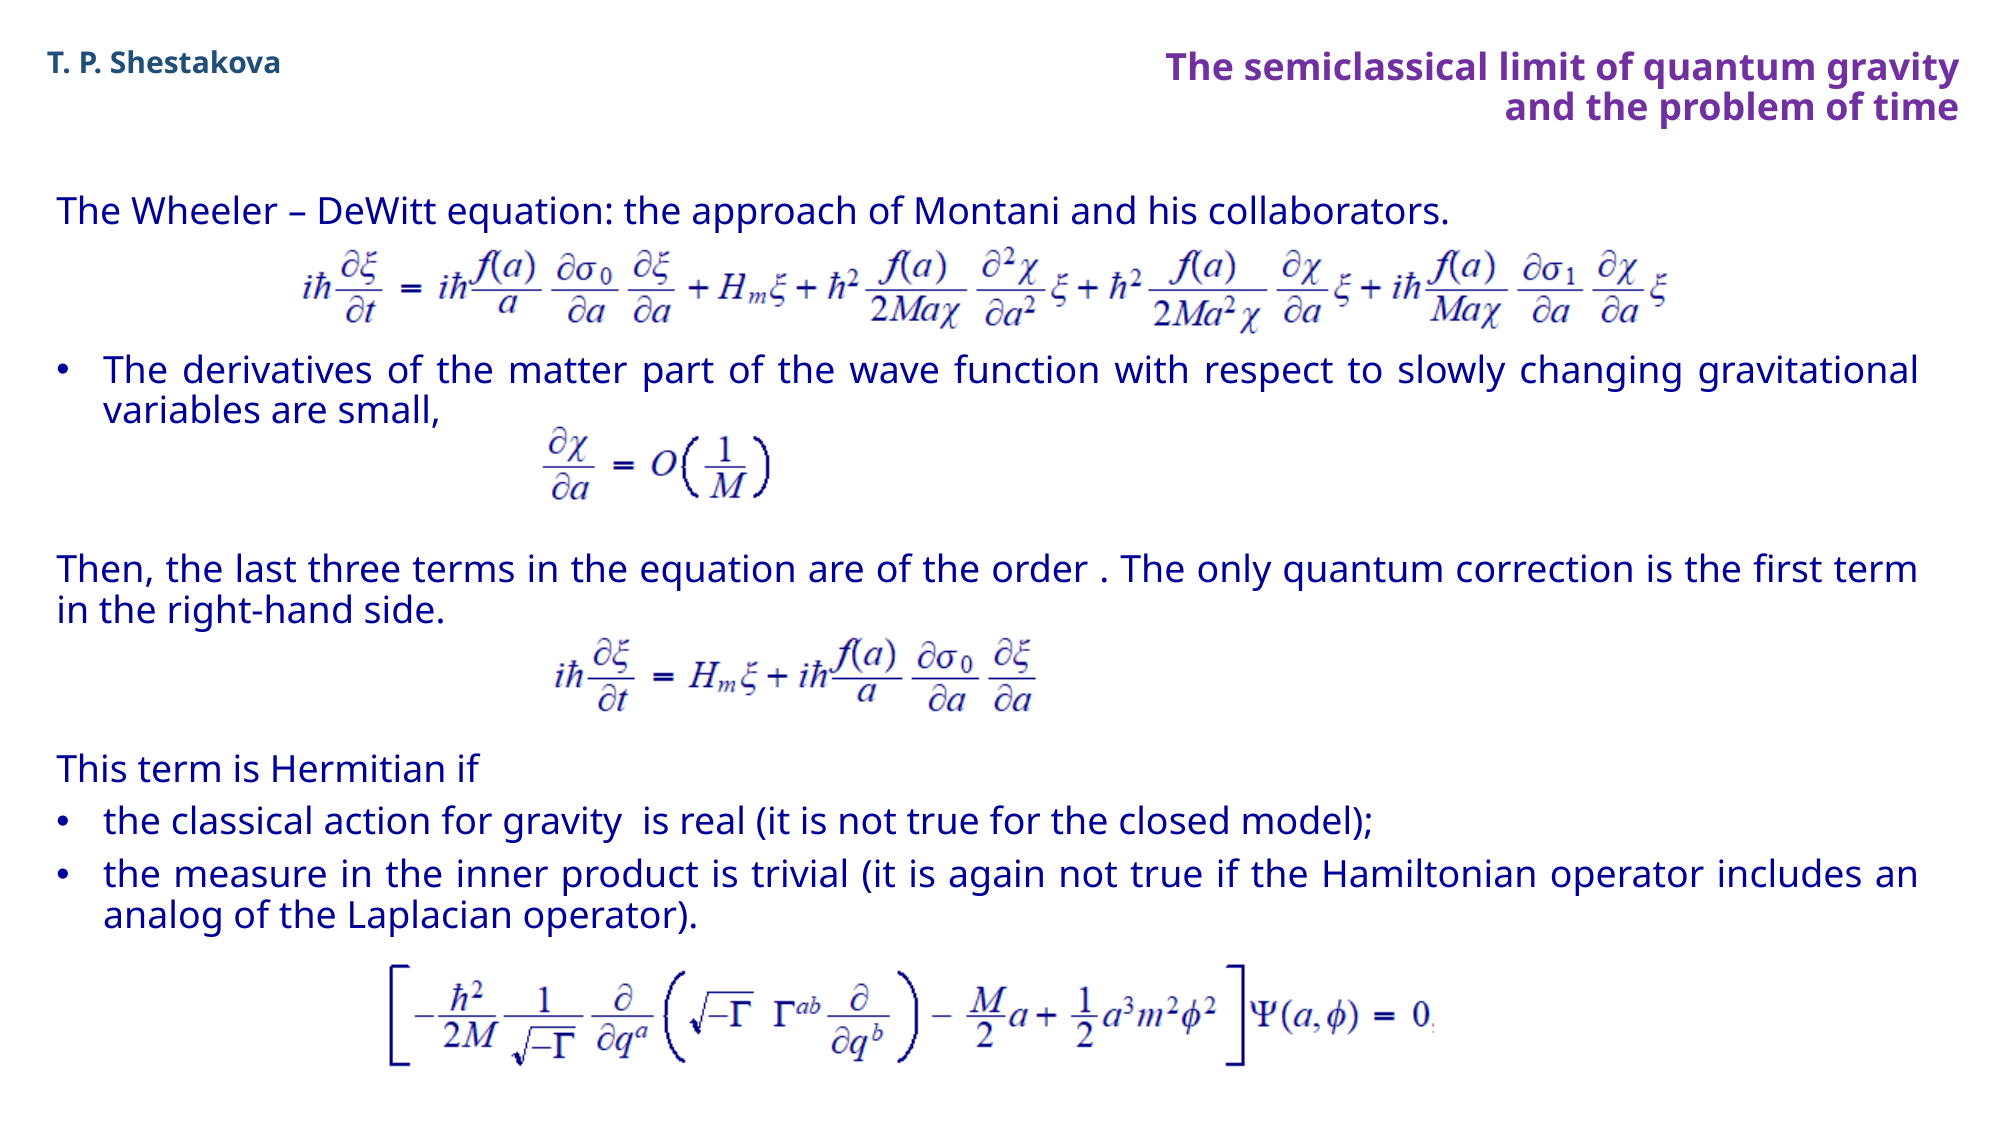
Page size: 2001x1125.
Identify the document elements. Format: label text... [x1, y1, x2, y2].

picture [292, 244, 1685, 343]
text_box T. P. Shestakova [24, 20, 380, 104]
picture [529, 416, 782, 517]
picture [379, 957, 1434, 1071]
title The semiclassical limit of quantum gravity and the problem of time [655, 30, 1976, 137]
picture [541, 632, 1042, 724]
